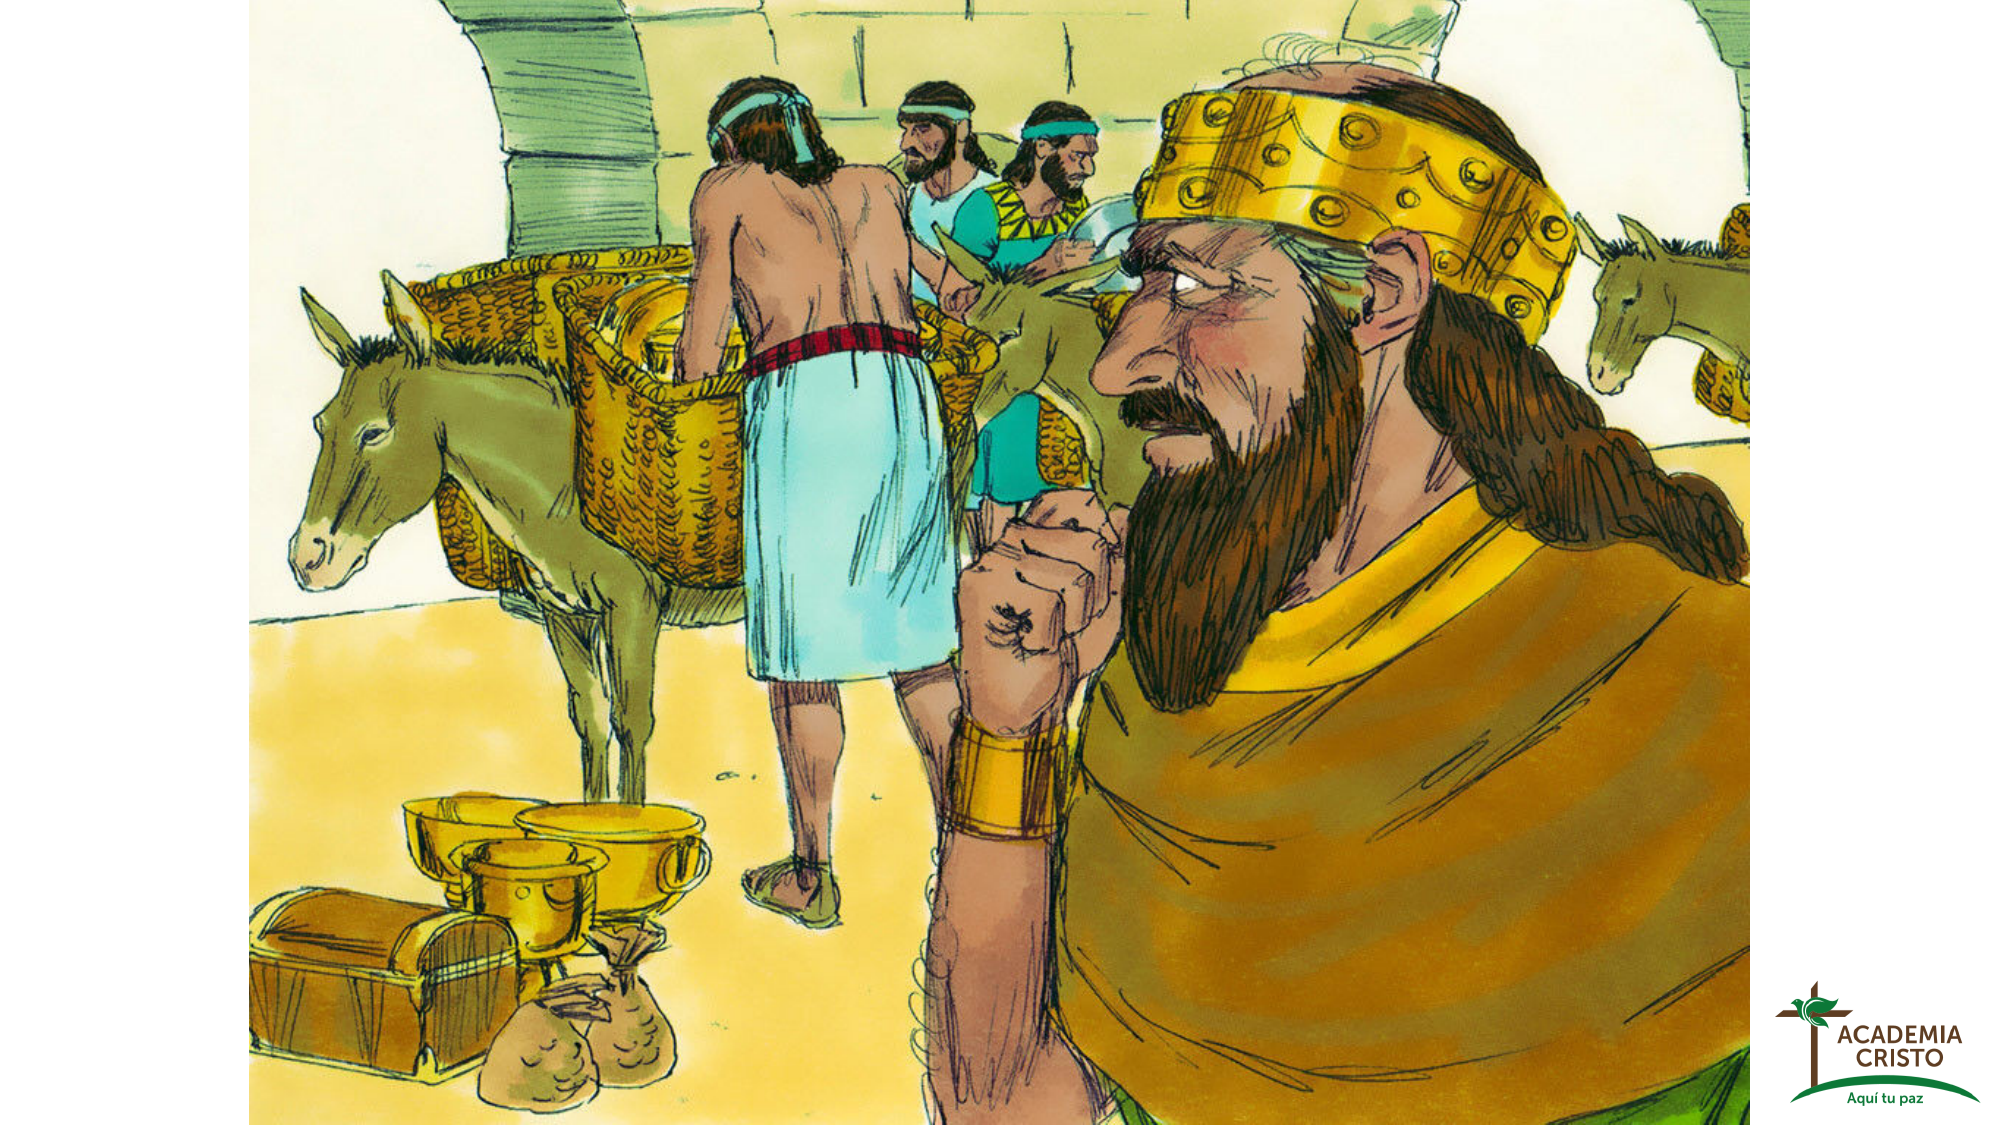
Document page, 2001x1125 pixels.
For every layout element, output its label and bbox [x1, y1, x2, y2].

picture [249, 0, 1751, 1125]
picture [1759, 972, 2000, 1125]
